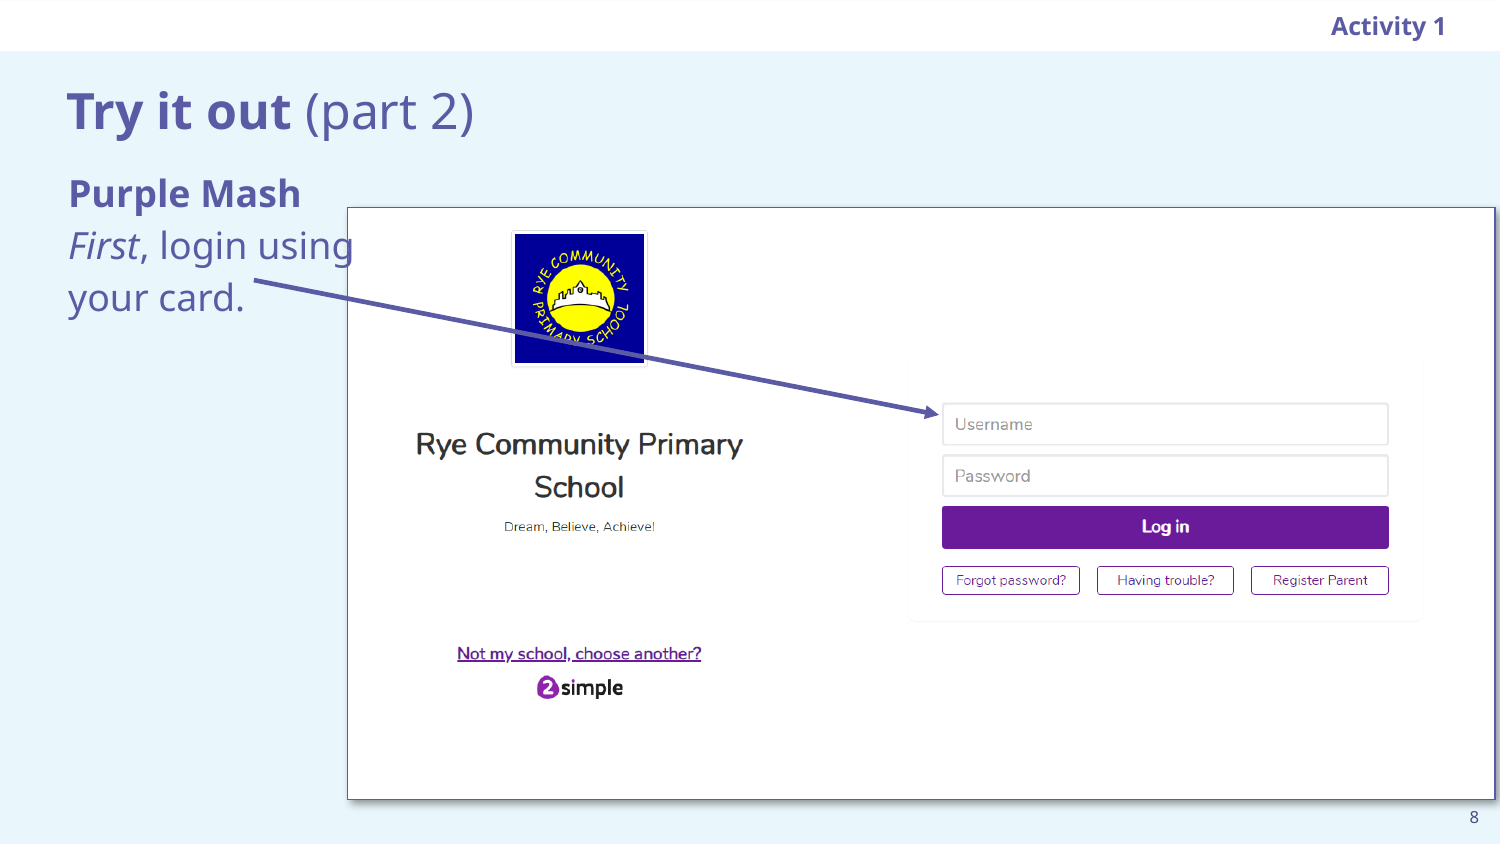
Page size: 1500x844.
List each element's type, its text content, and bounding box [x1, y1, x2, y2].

picture [347, 207, 1495, 799]
title Try it out (part 2) [51, 52, 1449, 167]
subtitle Activity 1 [862, 0, 1448, 52]
slide_number 8 [1448, 792, 1500, 844]
list Purple Mash First, login using your card. [53, 167, 618, 749]
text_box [253, 279, 940, 416]
